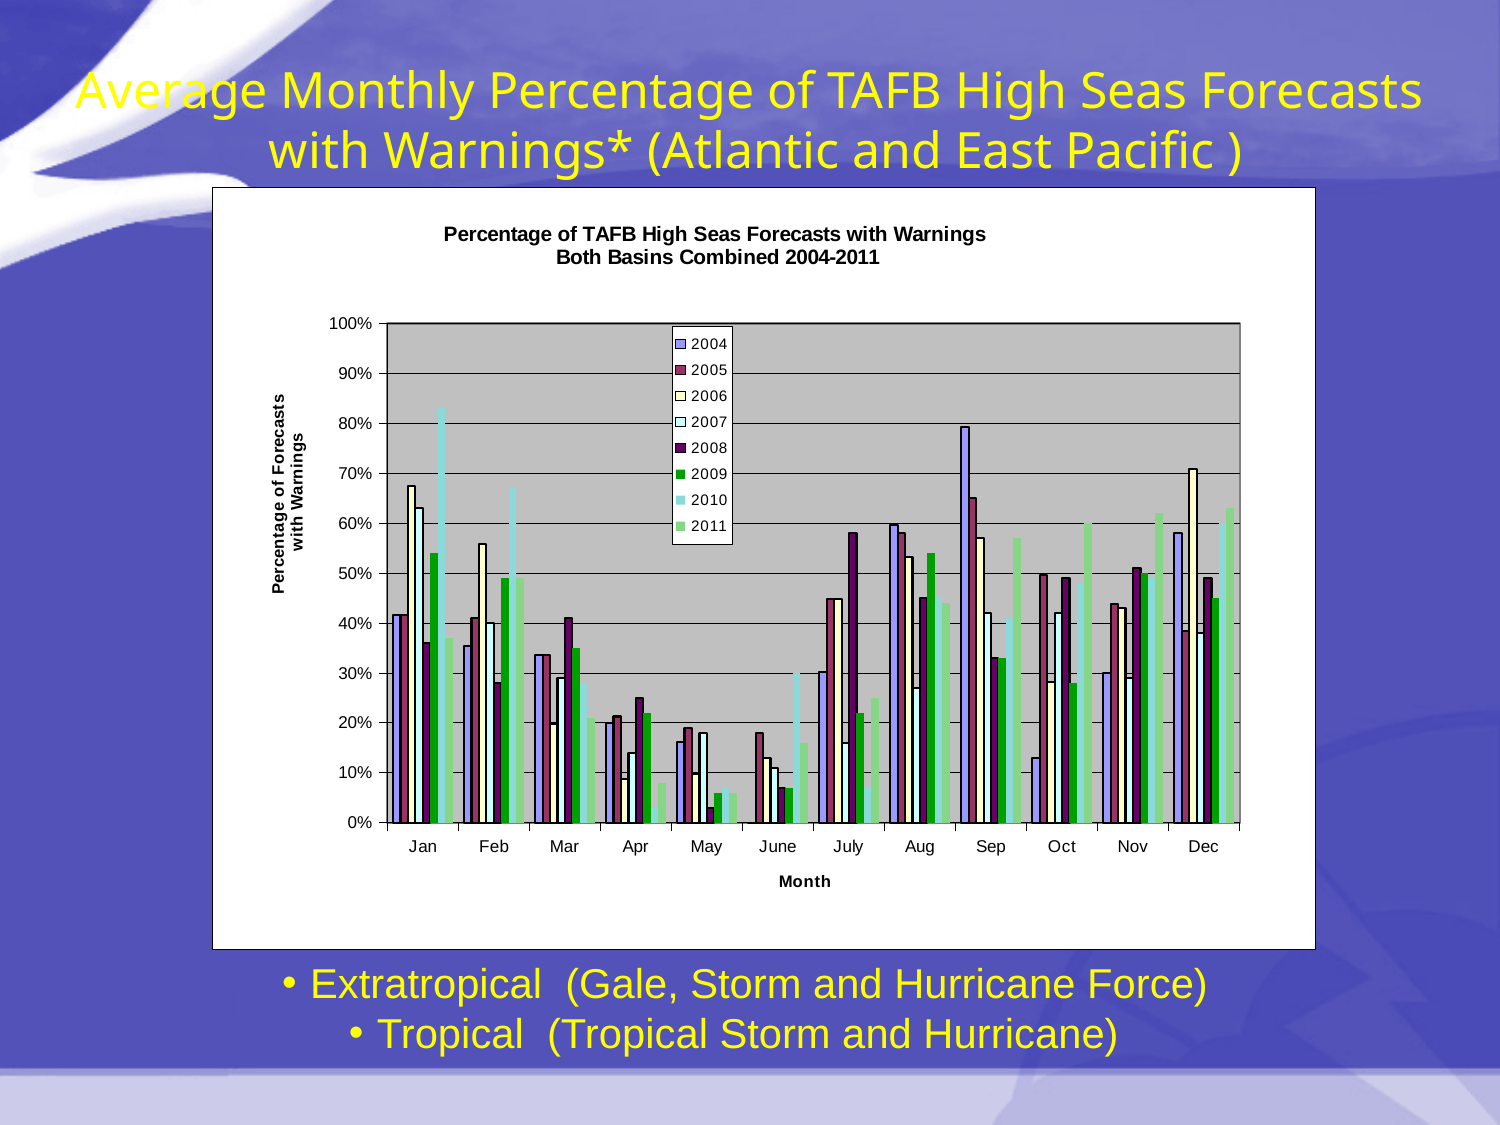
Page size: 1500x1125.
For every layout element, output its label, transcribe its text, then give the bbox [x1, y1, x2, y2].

chart [212, 187, 1316, 951]
text_box Average Monthly Percentage of TAFB High Seas Forecasts with Warnings* (Atlantic and East Pacific ) [12, 24, 1500, 213]
text_box Extratropical (Gale, Storm and Hurricane Force) Tropical (Tropical Storm and Hurricane) [267, 960, 1224, 1065]
